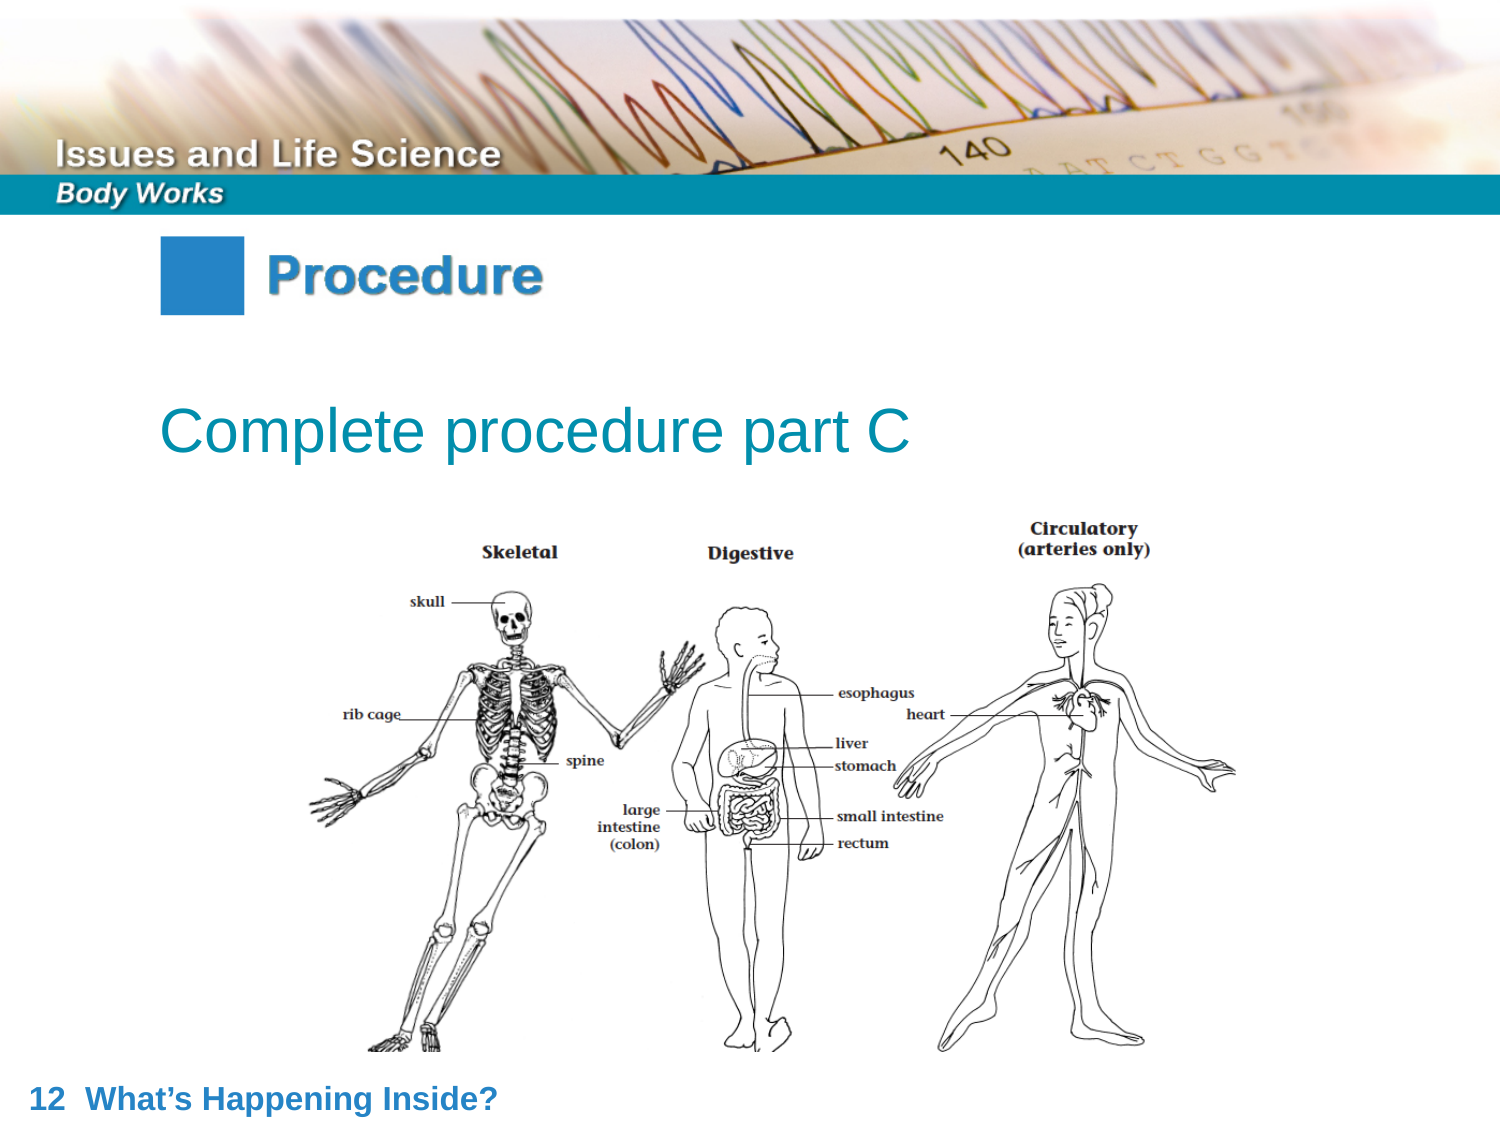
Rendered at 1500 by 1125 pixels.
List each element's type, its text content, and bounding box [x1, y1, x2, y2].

picture [296, 508, 1239, 1053]
picture [0, 0, 1500, 354]
list Complete procedure part C [144, 383, 1443, 478]
